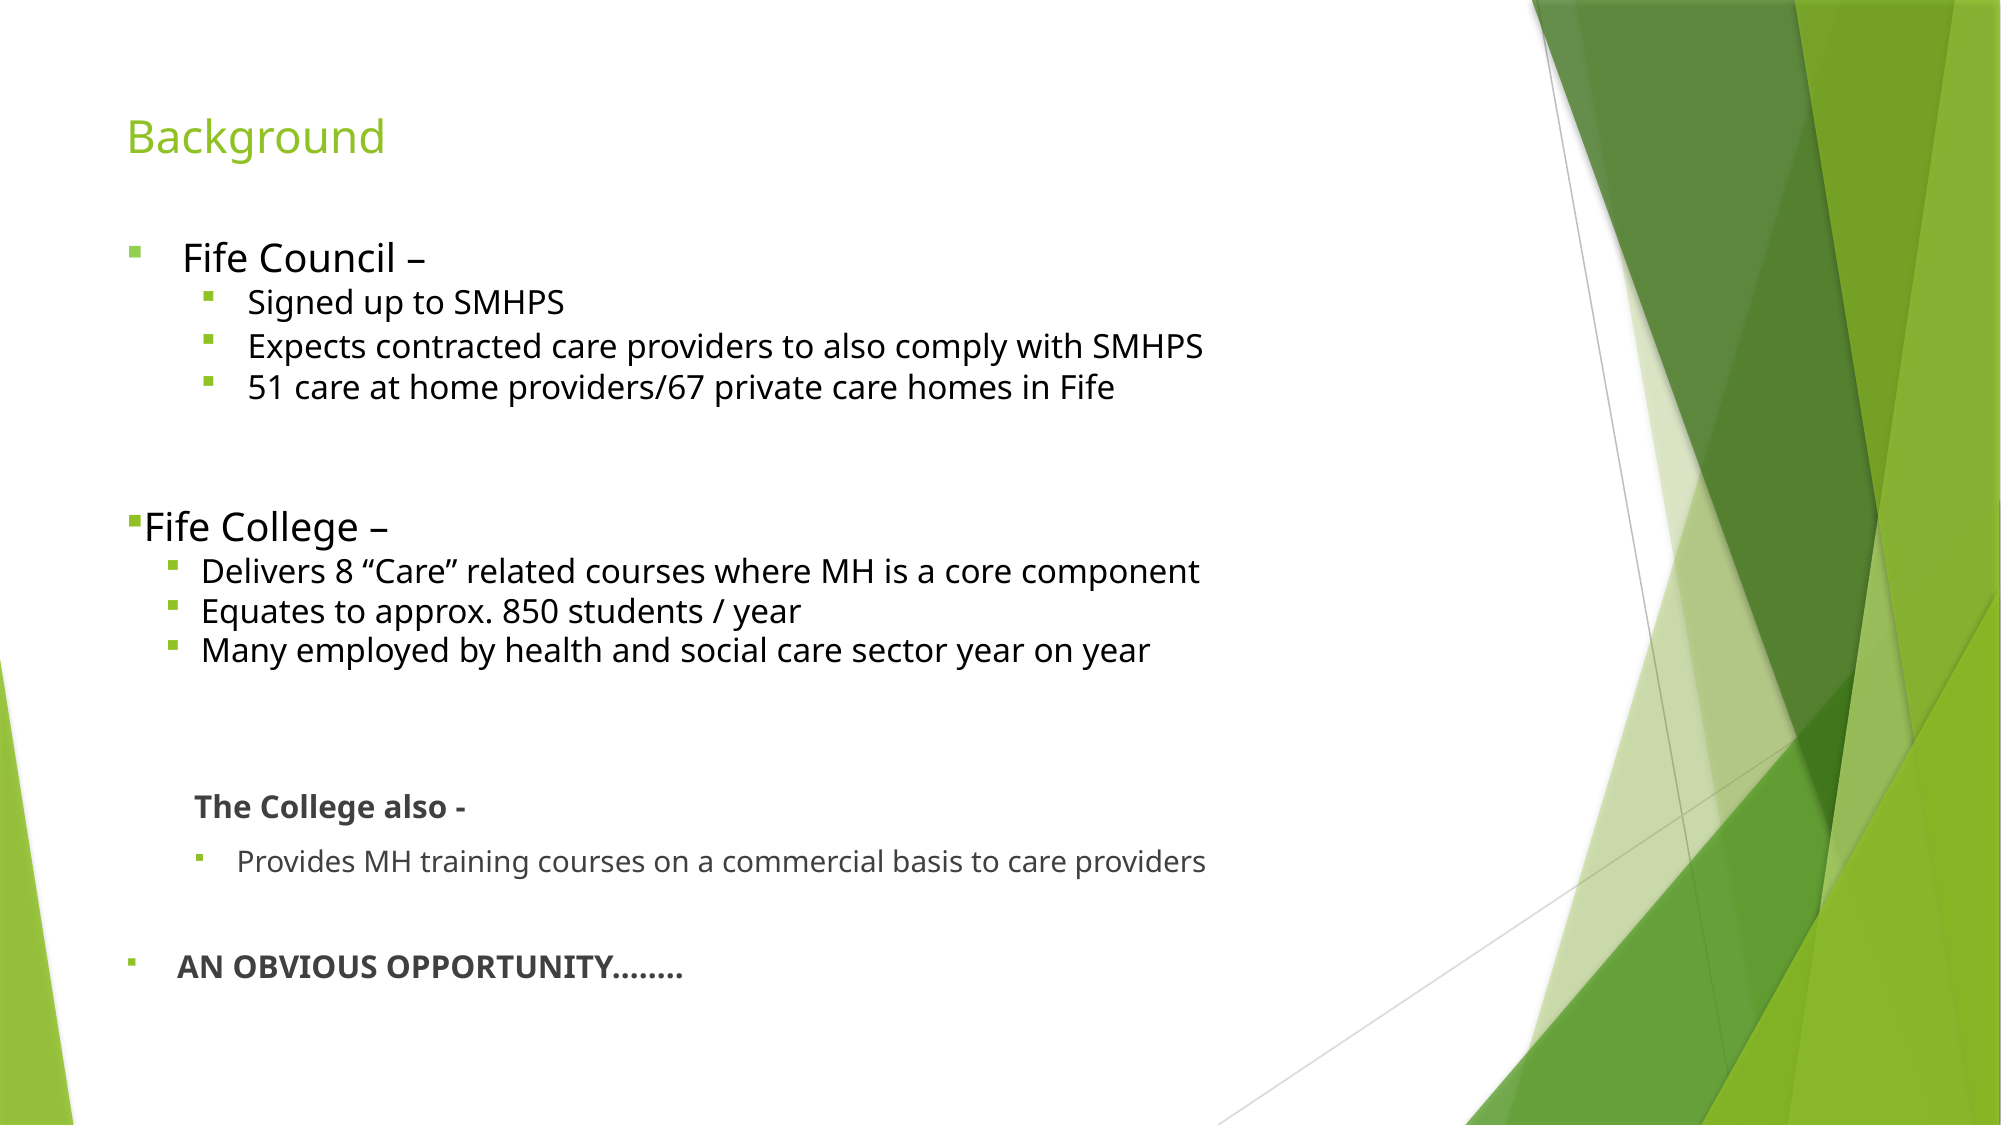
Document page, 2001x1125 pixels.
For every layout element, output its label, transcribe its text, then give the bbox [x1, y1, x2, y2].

list The College also - Provides MH training courses on a commercial basis to care providers AN OBVIOUS OPPORTUNITY…….. [111, 729, 1588, 994]
text_box Fife College – Delivers 8 “Care” related courses where MH is a core component Equates to approx. 850 students / year Many employed by health and social care sector year on year [111, 494, 1761, 677]
text_box Fife Council – Signed up to SMHPS Expects contracted care providers to also comply with SMHPS 51 care at home providers/67 private care homes in Fife [111, 226, 1713, 414]
title Background [111, 99, 1522, 226]
